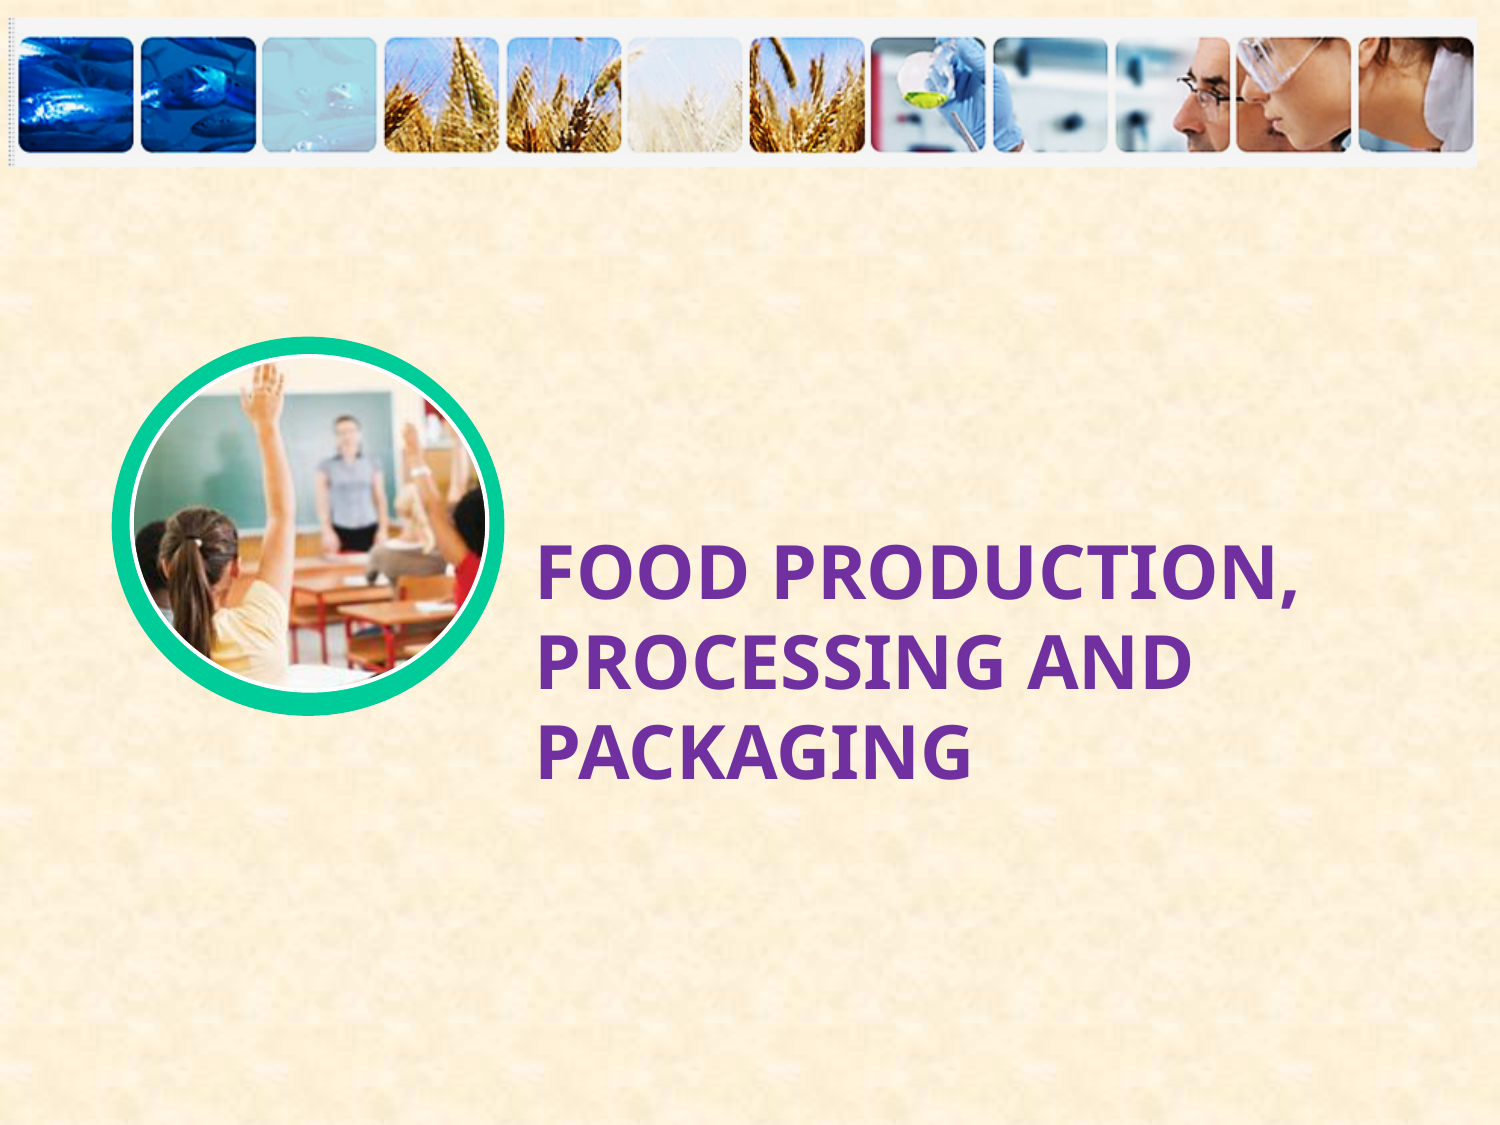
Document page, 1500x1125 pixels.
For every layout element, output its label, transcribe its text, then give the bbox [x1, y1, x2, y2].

text_box [129, 354, 490, 693]
text_box [111, 336, 505, 716]
text_box FOOD PRODUCTION, PROCESSING AND PACKAGING [520, 516, 1407, 802]
picture [0, 0, 1500, 1125]
